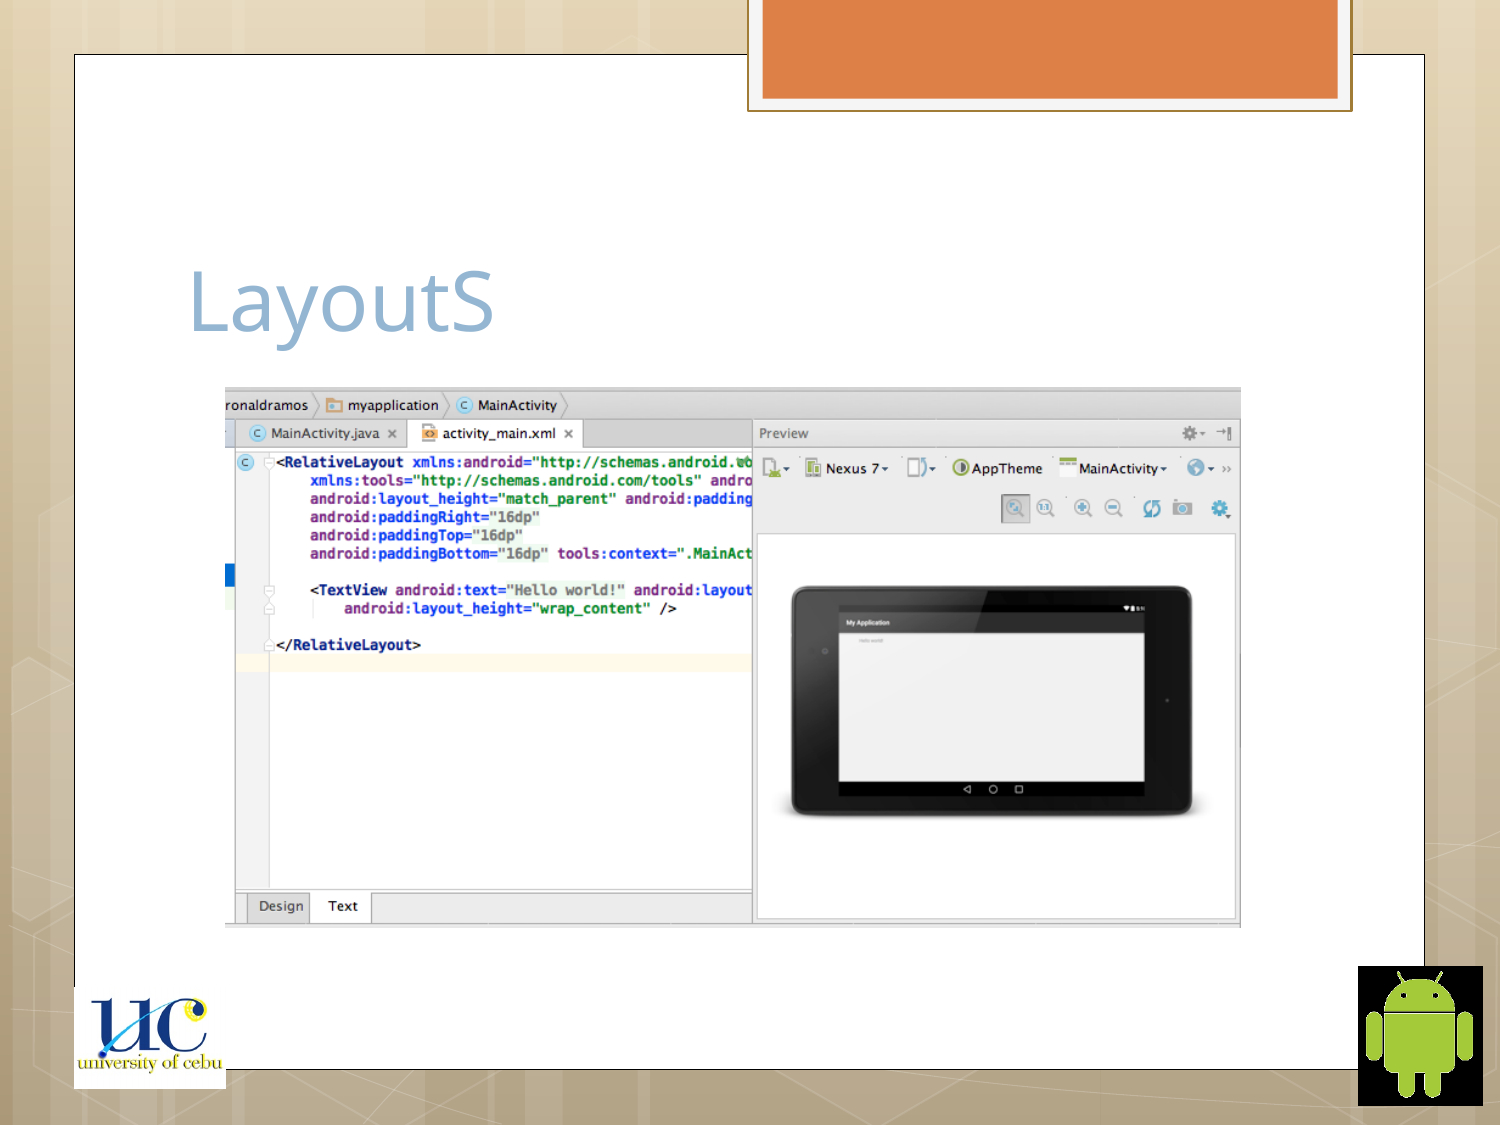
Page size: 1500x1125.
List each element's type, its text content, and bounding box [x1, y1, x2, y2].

title LayoutS [171, 168, 1324, 357]
picture [1358, 966, 1483, 1107]
picture [224, 387, 1241, 928]
picture [74, 987, 226, 1089]
